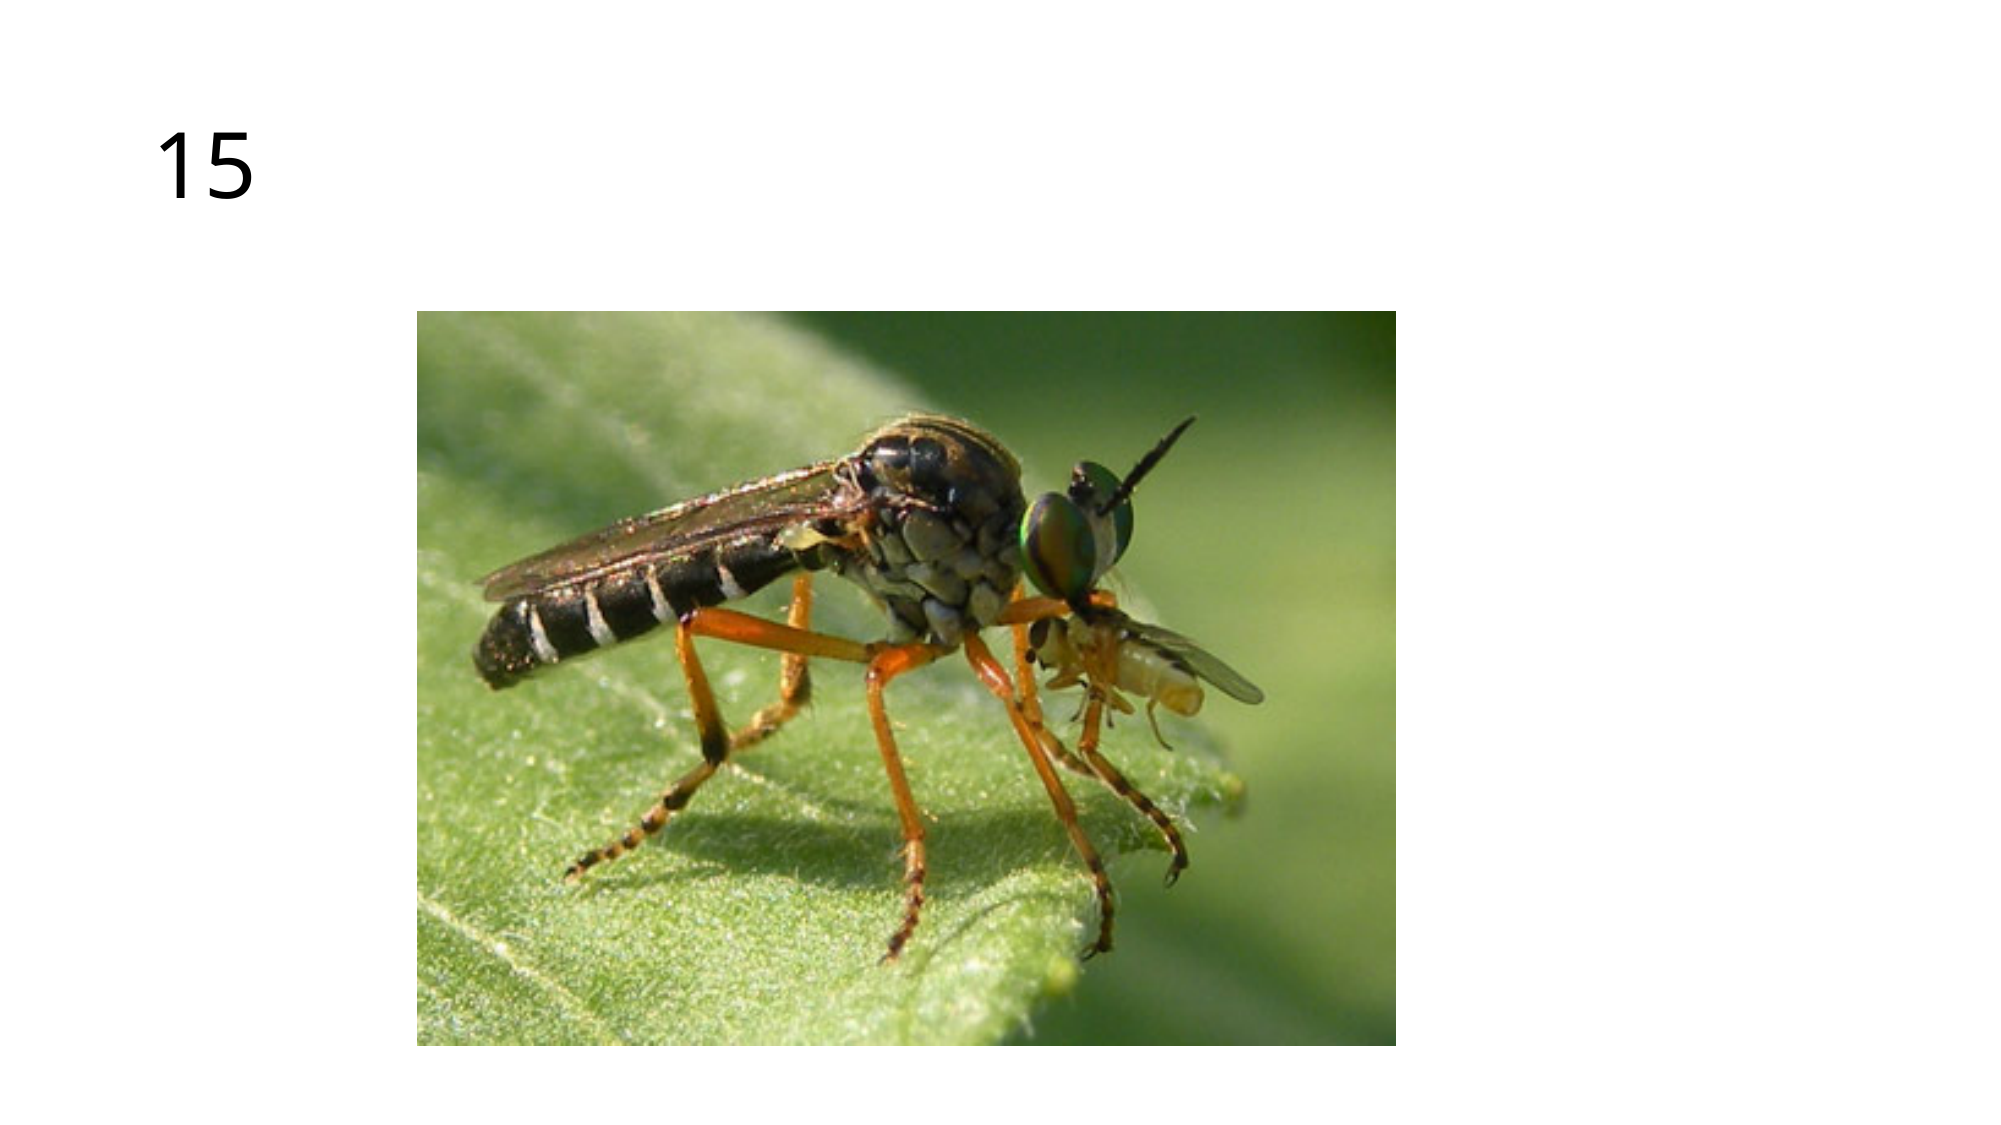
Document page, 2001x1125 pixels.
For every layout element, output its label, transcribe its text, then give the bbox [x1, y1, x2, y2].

picture [417, 311, 1396, 1046]
title 15 [137, 59, 1863, 278]
